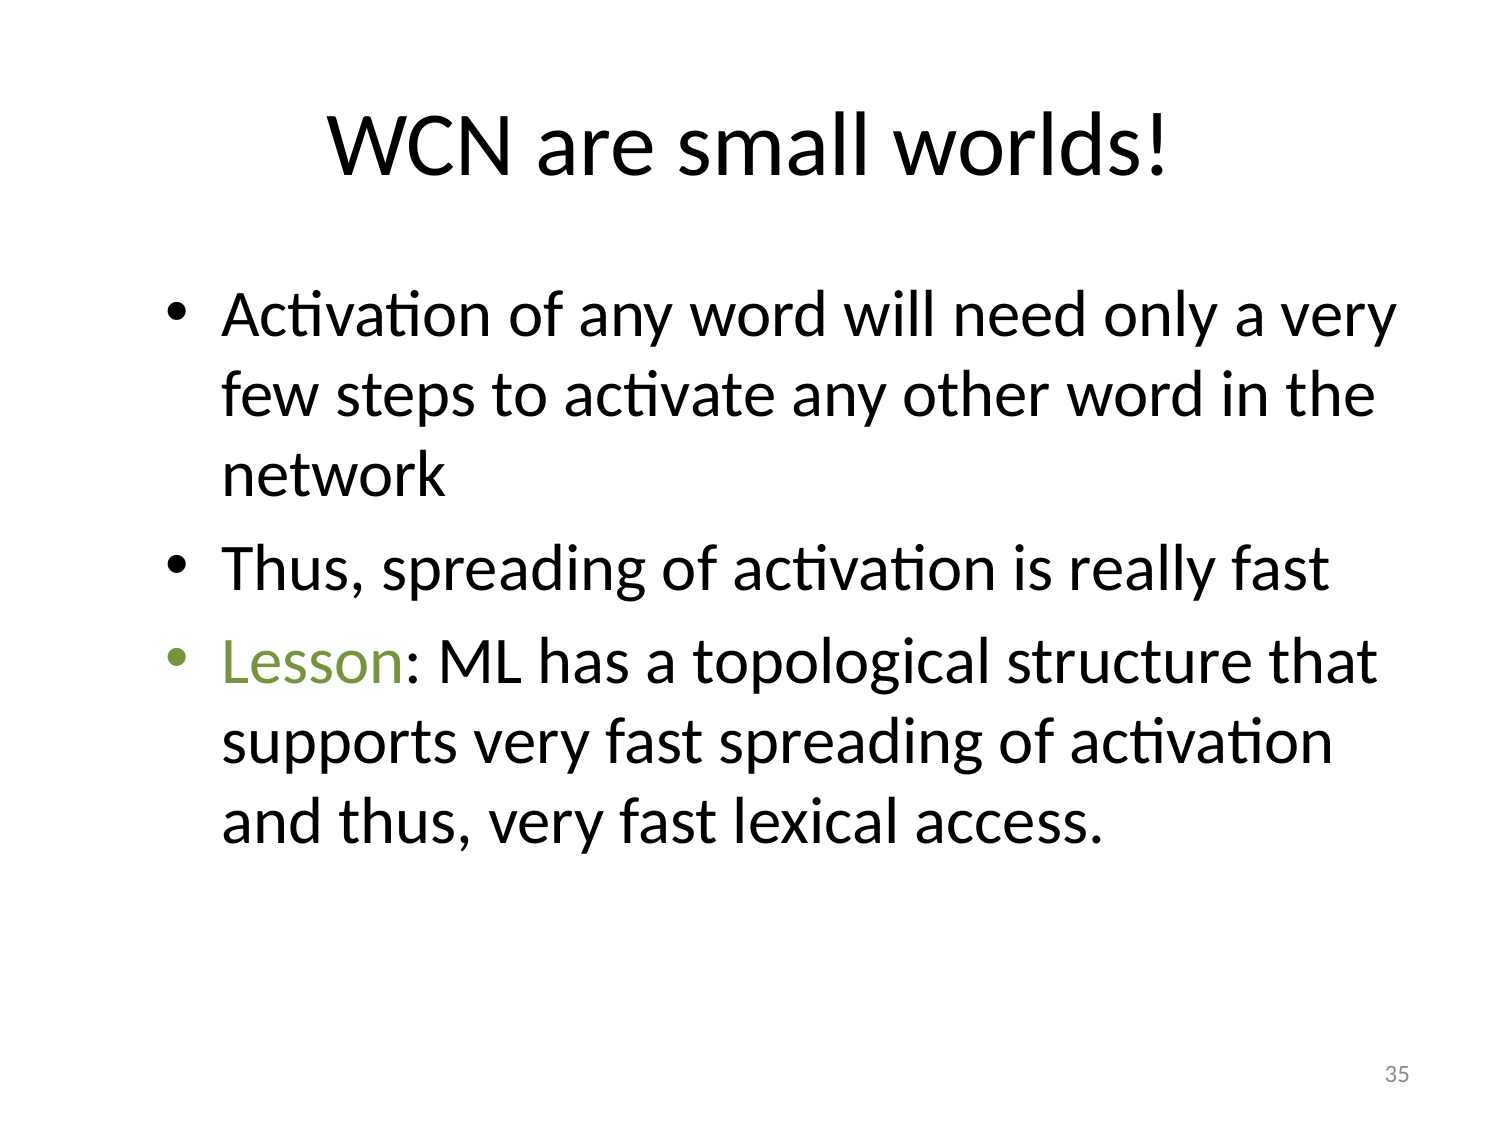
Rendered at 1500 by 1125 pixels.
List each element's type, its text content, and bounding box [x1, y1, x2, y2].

list Activation of any word will need only a very few steps to activate any other word in the network Thus, spreading of activation is really fast Lesson: ML has a topological structure that supports very fast spreading of activation and thus, very fast lexical access. [150, 262, 1425, 1005]
title WCN are small worlds! [75, 45, 1425, 233]
slide_number 35 [1074, 1042, 1425, 1103]
